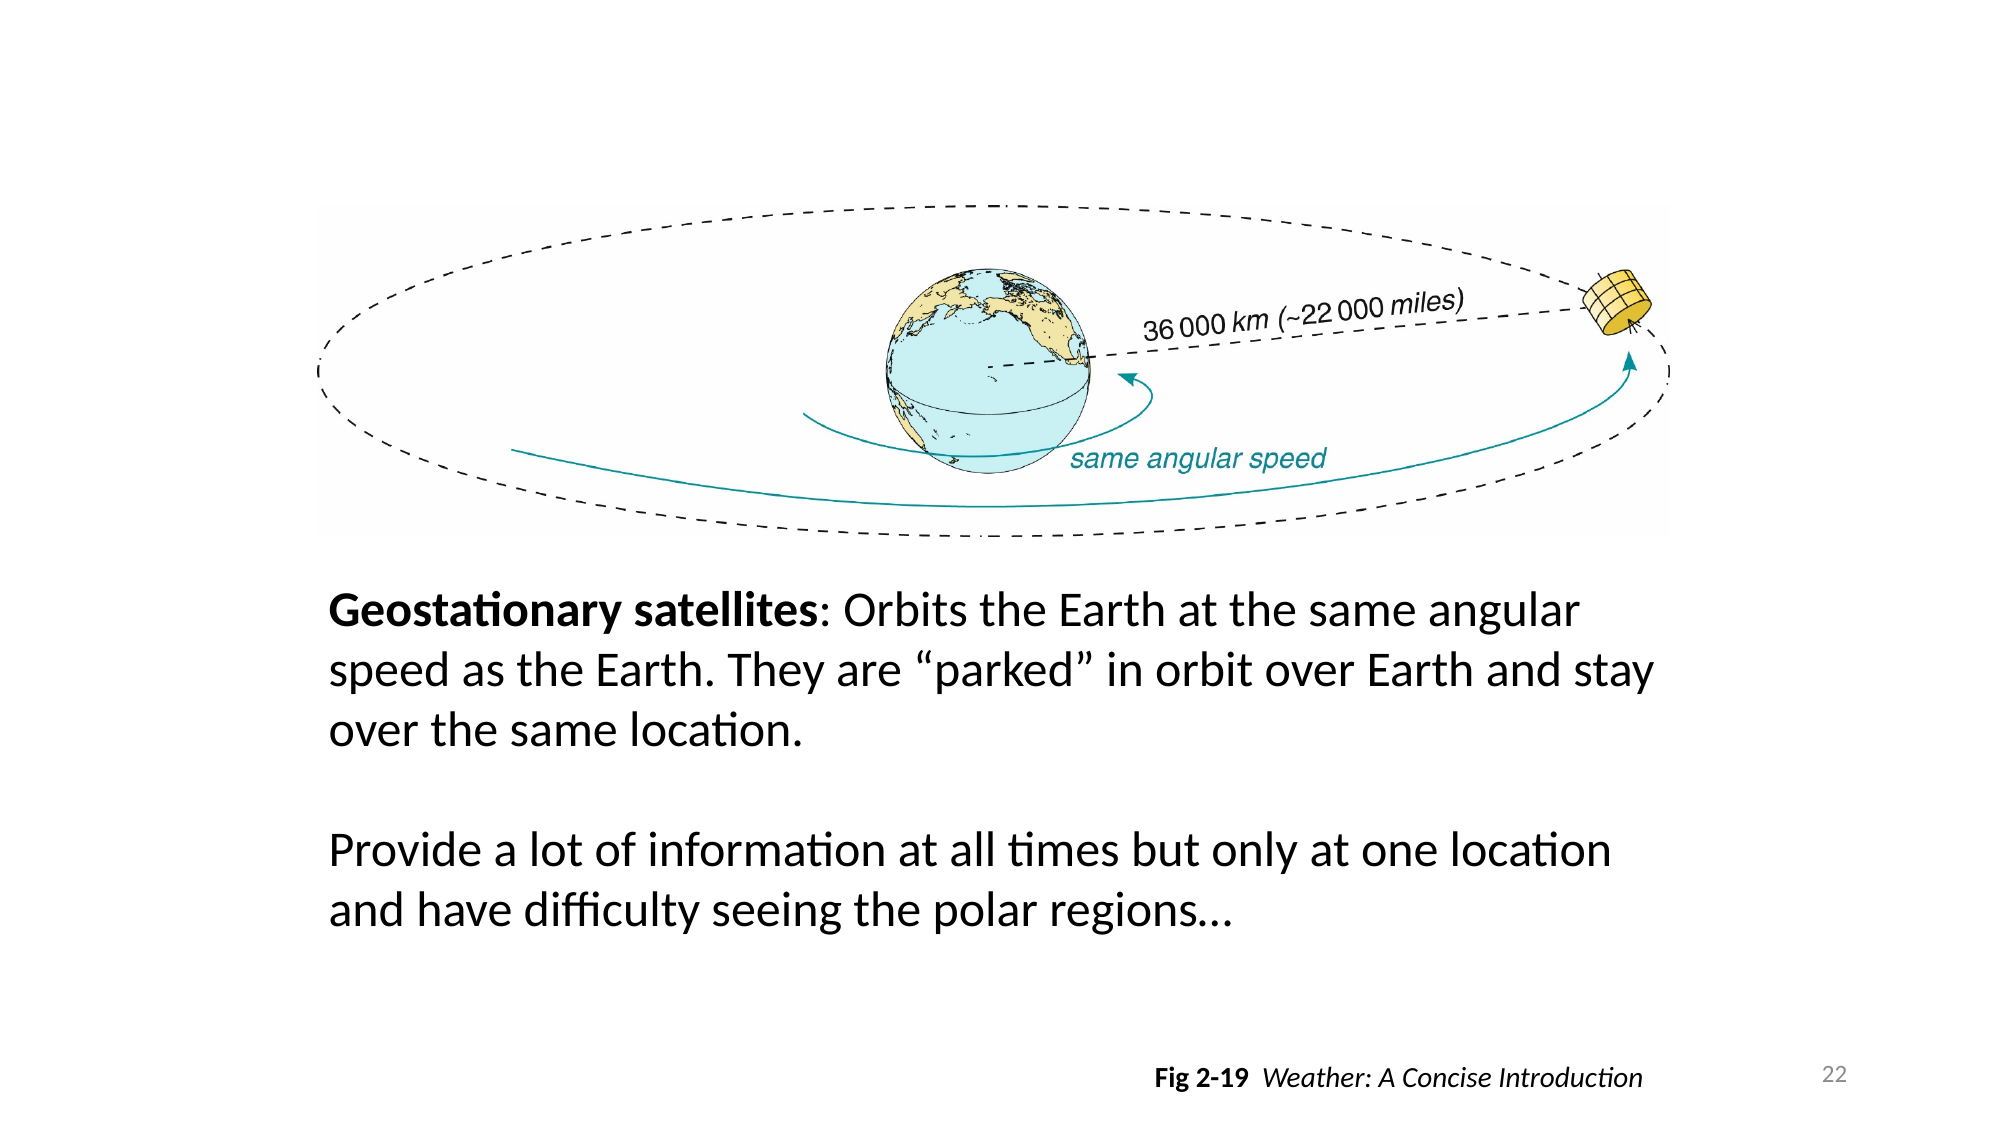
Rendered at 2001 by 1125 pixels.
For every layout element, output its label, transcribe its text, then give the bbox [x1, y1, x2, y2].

picture [317, 205, 1670, 537]
text_box Fig 2-19 Weather: A Concise Introduction [1140, 1050, 1659, 1101]
text_box Geostationary satellites: Orbits the Earth at the same angular speed as the Earth. They are “parked” in orbit over Earth and stay over the same location. Provide a lot of information at all times but only at one location and have difficulty seeing the polar regions… [313, 569, 1677, 945]
slide_number 22 [1412, 1042, 1863, 1103]
